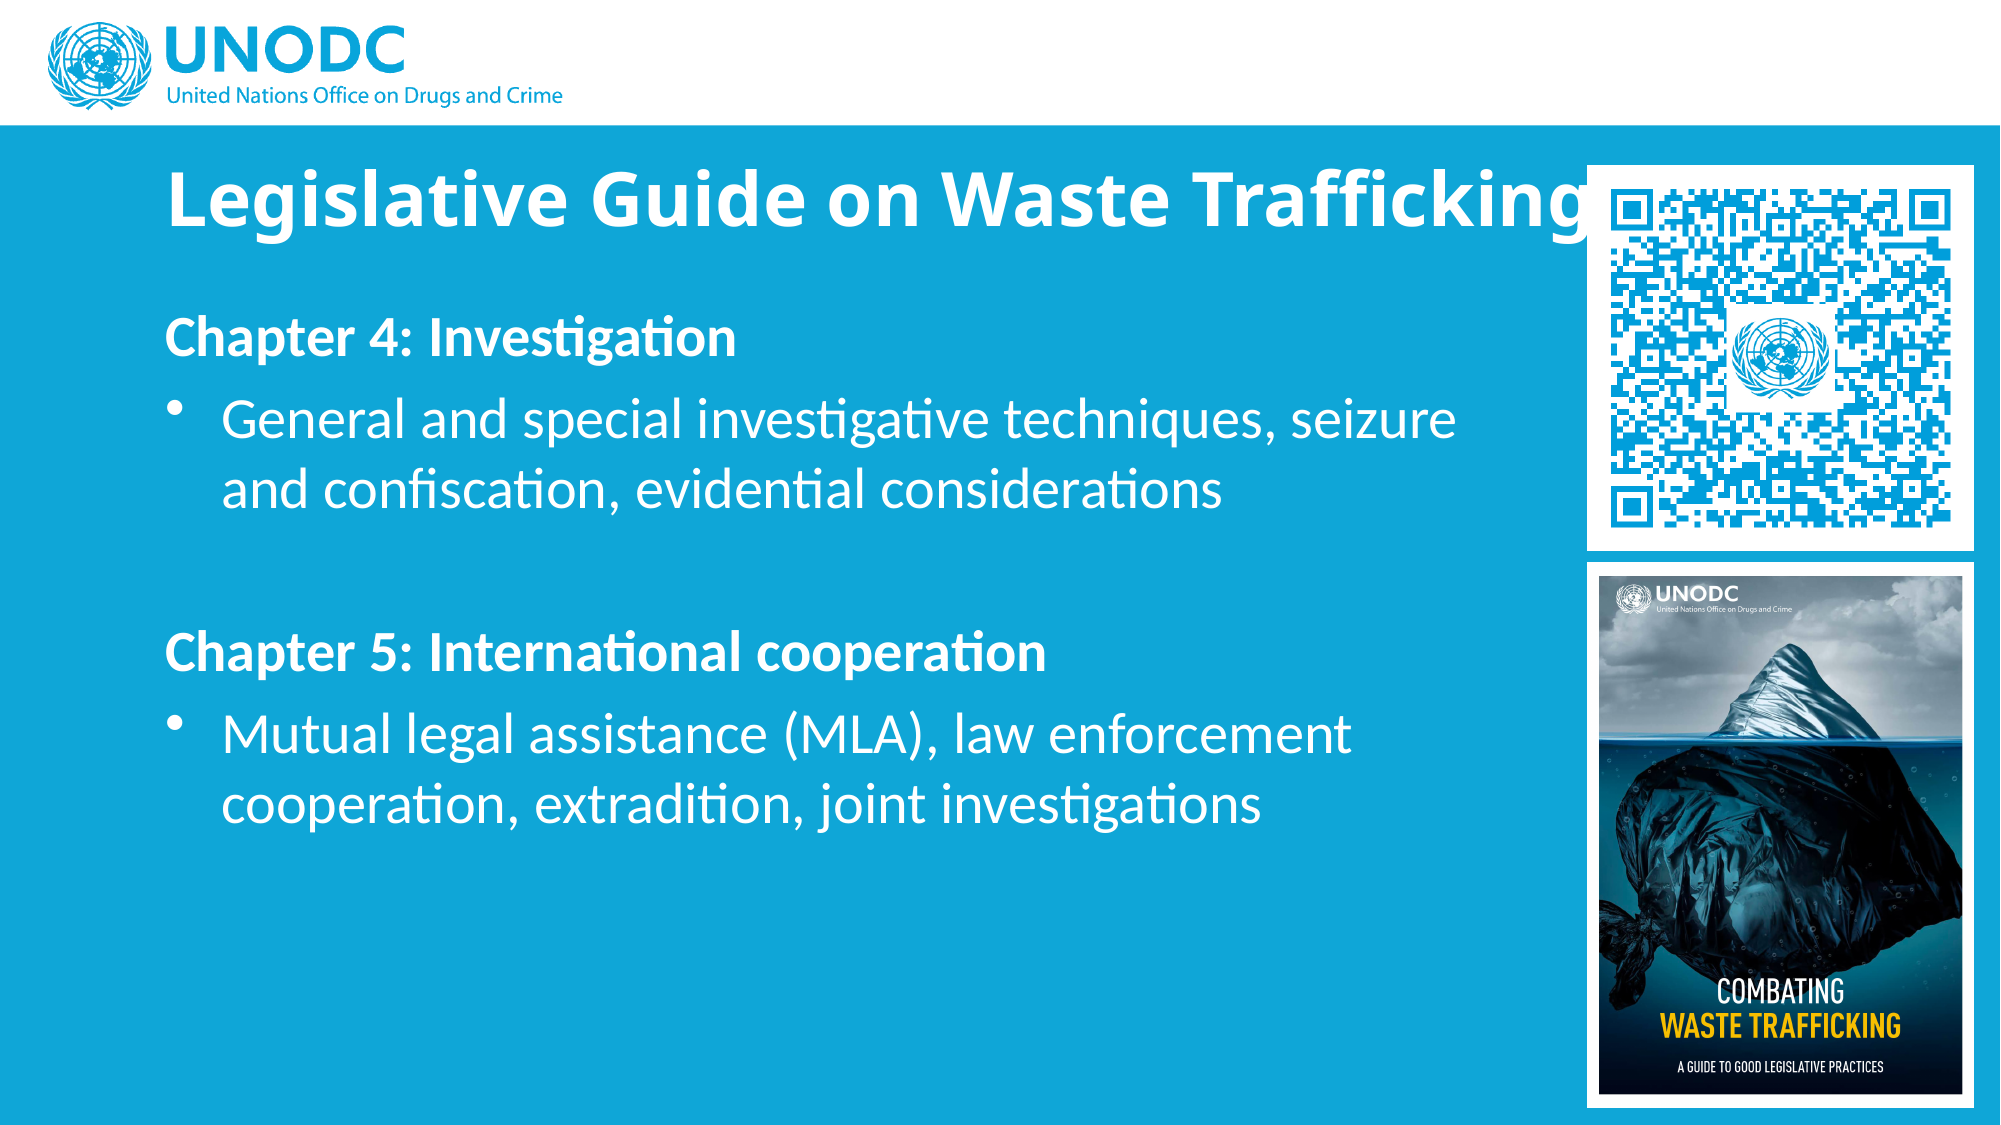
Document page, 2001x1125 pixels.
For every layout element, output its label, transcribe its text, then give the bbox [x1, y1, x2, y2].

list Chapter 4: Investigation General and special investigative techniques, seizure and confiscation, evidential considerations Chapter 5: International cooperation Mutual legal assistance (MLA), law enforcement cooperation, extradition, joint investigations [150, 290, 1520, 1012]
title Legislative Guide on Waste Trafficking [150, 125, 1850, 268]
picture [1587, 166, 1973, 550]
picture [1588, 563, 1973, 1107]
picture [43, 17, 567, 115]
